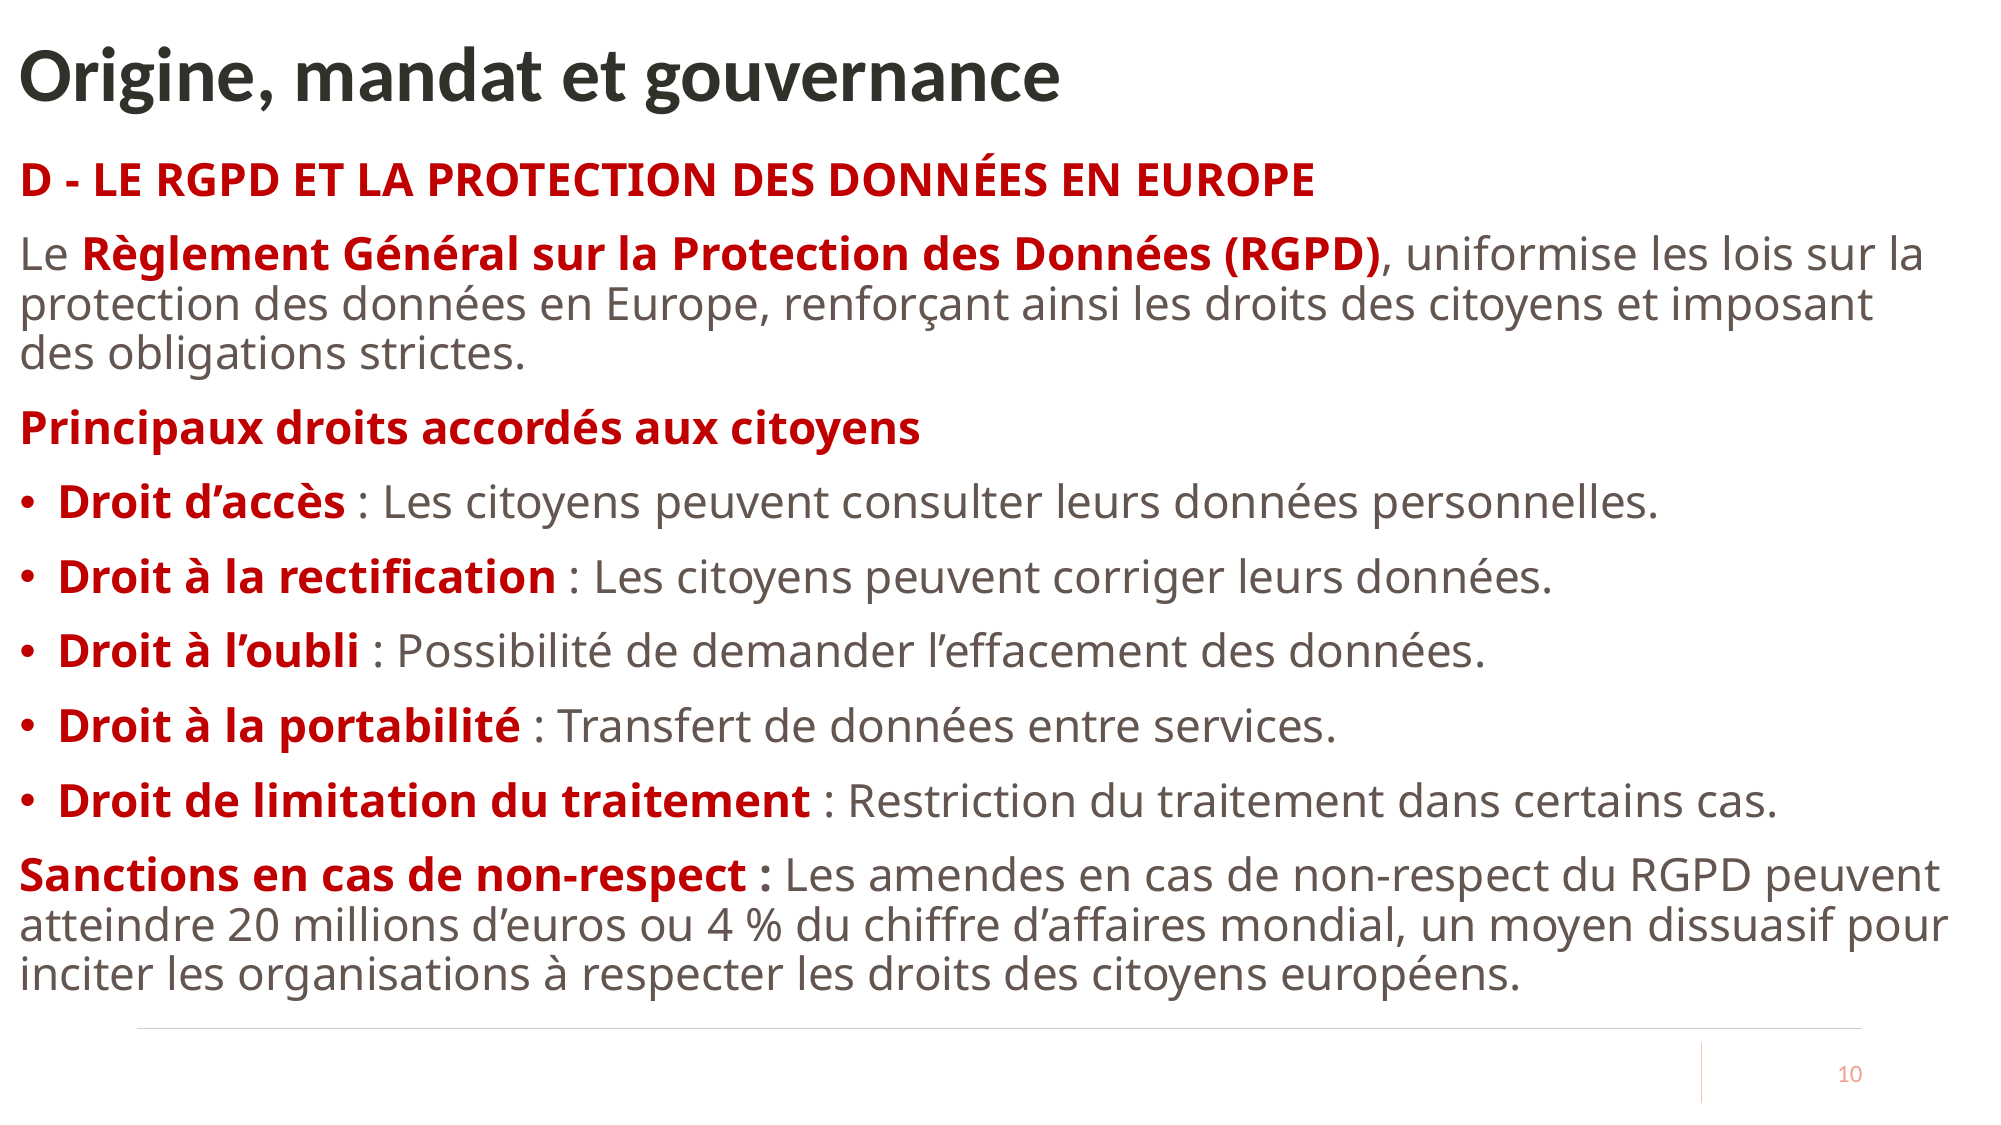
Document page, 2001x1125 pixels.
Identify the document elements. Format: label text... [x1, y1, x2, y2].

list D - LE RGPD ET LA PROTECTION DES DONNÉES EN EUROPE Le Règlement Général sur la Protection des Données (RGPD), uniformise les lois sur la protection des données en Europe, renforçant ainsi les droits des citoyens et imposant des obligations strictes. Principaux droits accordés aux citoyens Droit d’accès : Les citoyens peuvent consulter leurs données personnelles. Droit à la rectification : Les citoyens peuvent corriger leurs données. Droit à l’oubli : Possibilité de demander l’effacement des données. Droit à la portabilité : Transfert de données entre services. Droit de limitation du traitement : Restriction du traitement dans certains cas. Sanctions en cas de non-respect : Les amendes en cas de non-respect du RGPD peuvent atteindre 20 millions d’euros ou 4 % du chiffre d’affaires mondial, un moyen dissuasif pour inciter les organisations à respecter les droits des citoyens européens. [19, 149, 1969, 1014]
title Origine, mandat et gouvernance [19, 26, 1969, 126]
slide_number 10 [1720, 1042, 1863, 1103]
